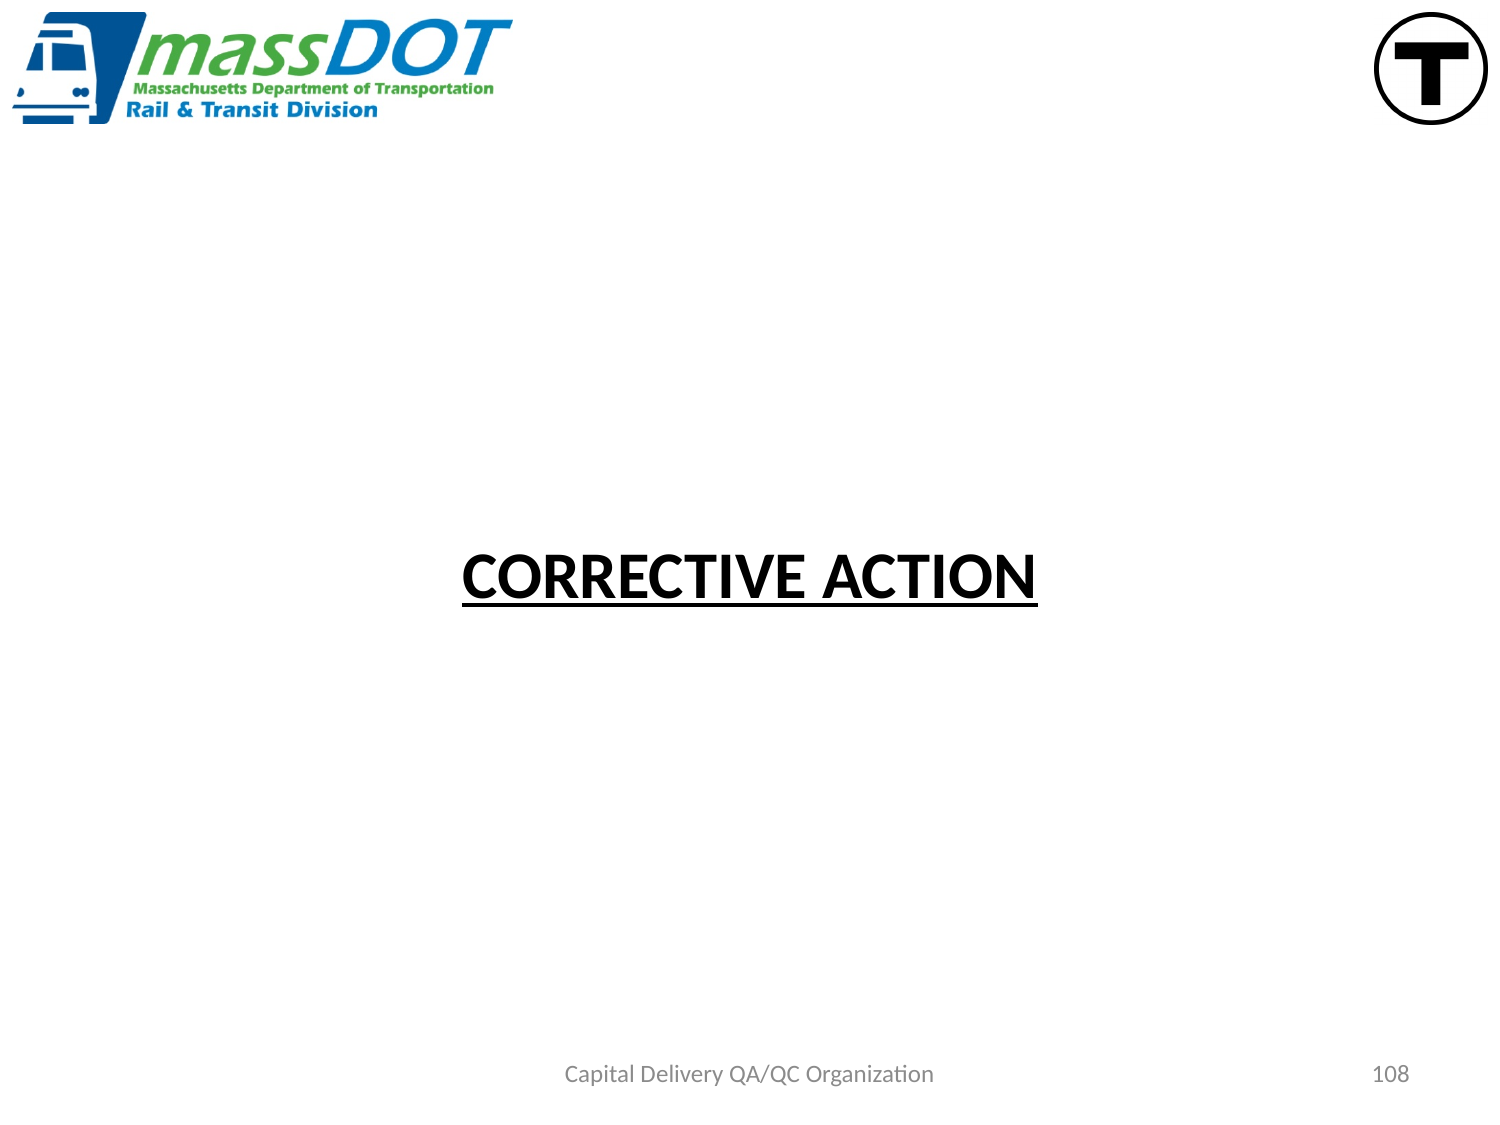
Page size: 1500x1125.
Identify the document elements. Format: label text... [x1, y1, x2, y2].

picture [12, 12, 513, 124]
footer Capital Delivery QA/QC Organization [512, 1042, 988, 1103]
picture [1374, 12, 1488, 125]
list CORRECTIVE ACTION [75, 337, 1425, 1005]
slide_number 108 [1074, 1042, 1425, 1103]
